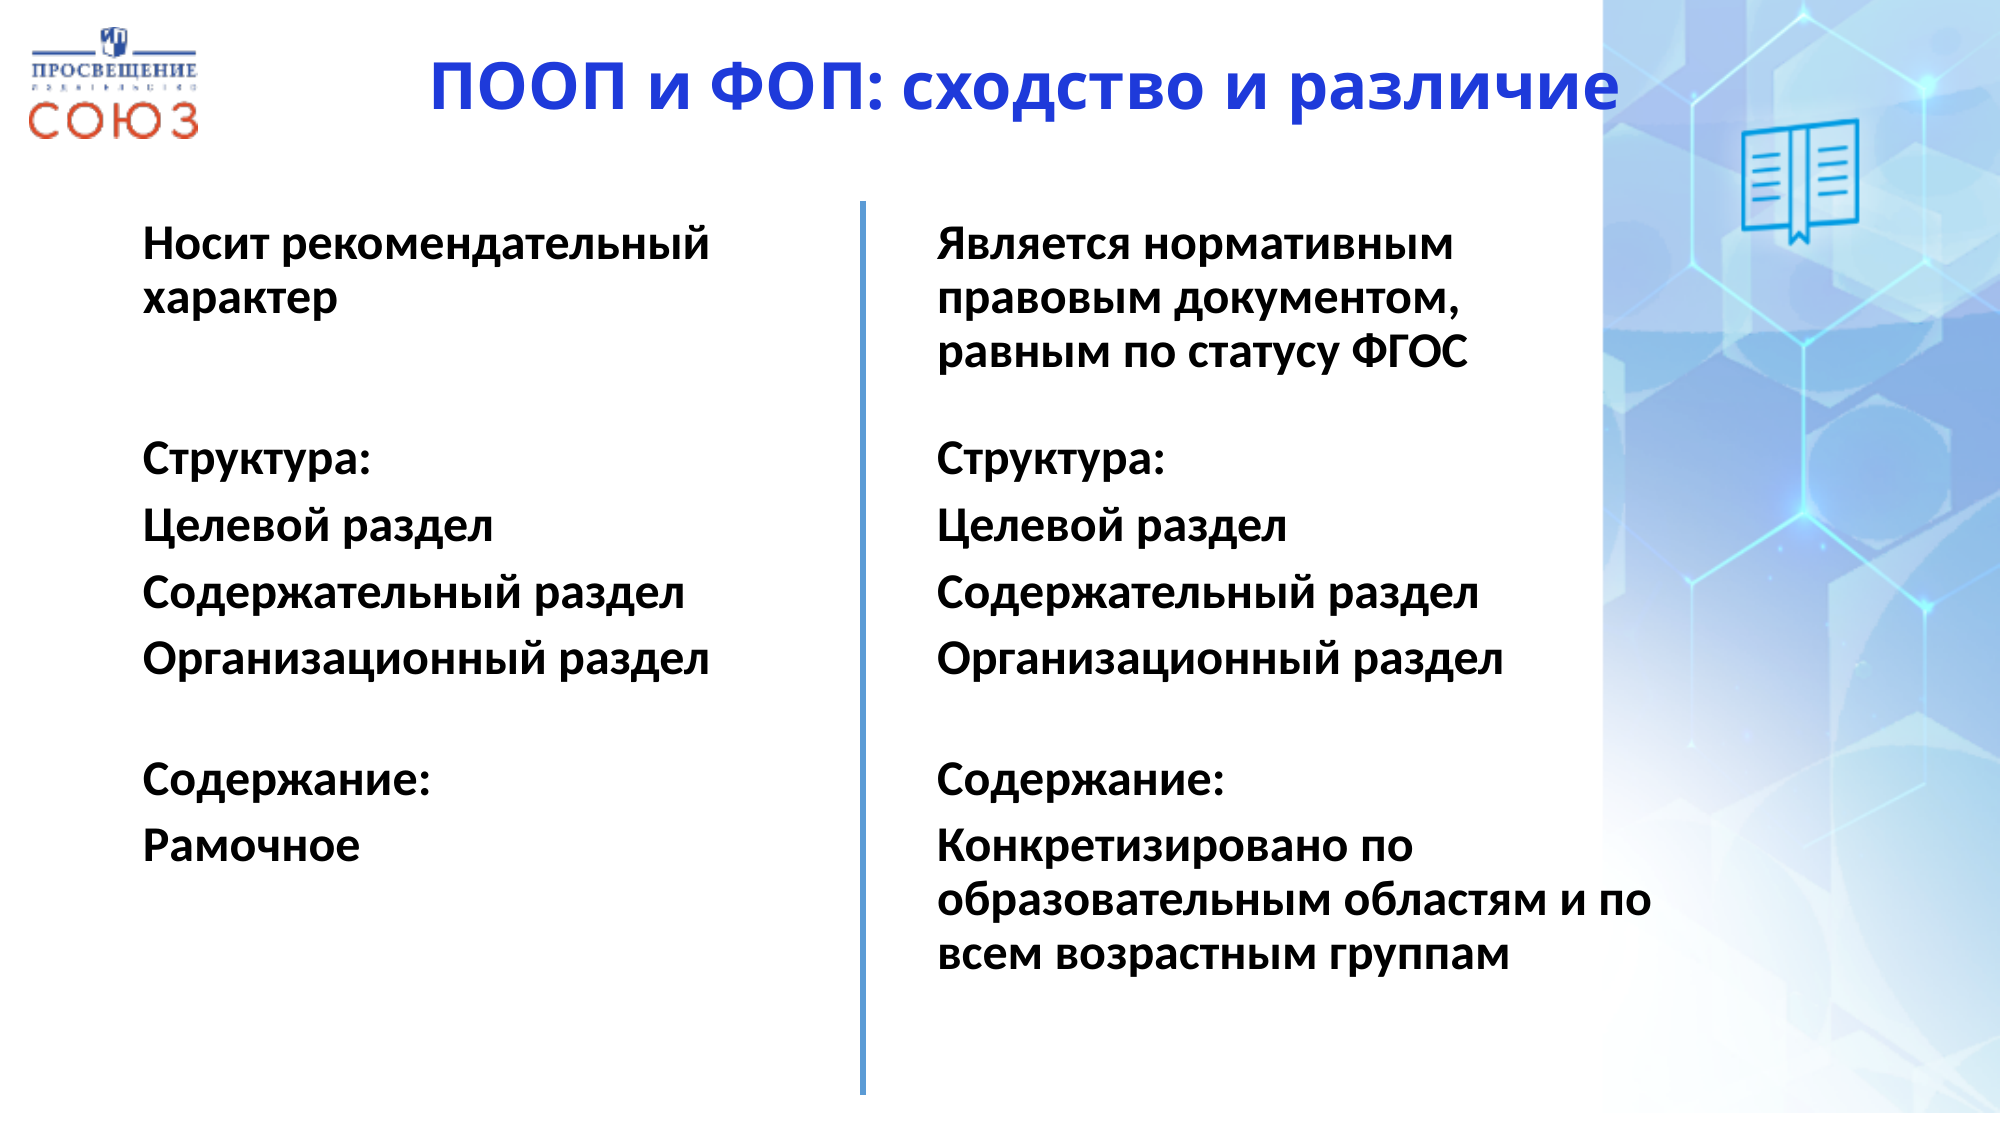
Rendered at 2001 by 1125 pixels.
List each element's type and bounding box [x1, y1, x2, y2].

text_box [0, 0, 2000, 1113]
